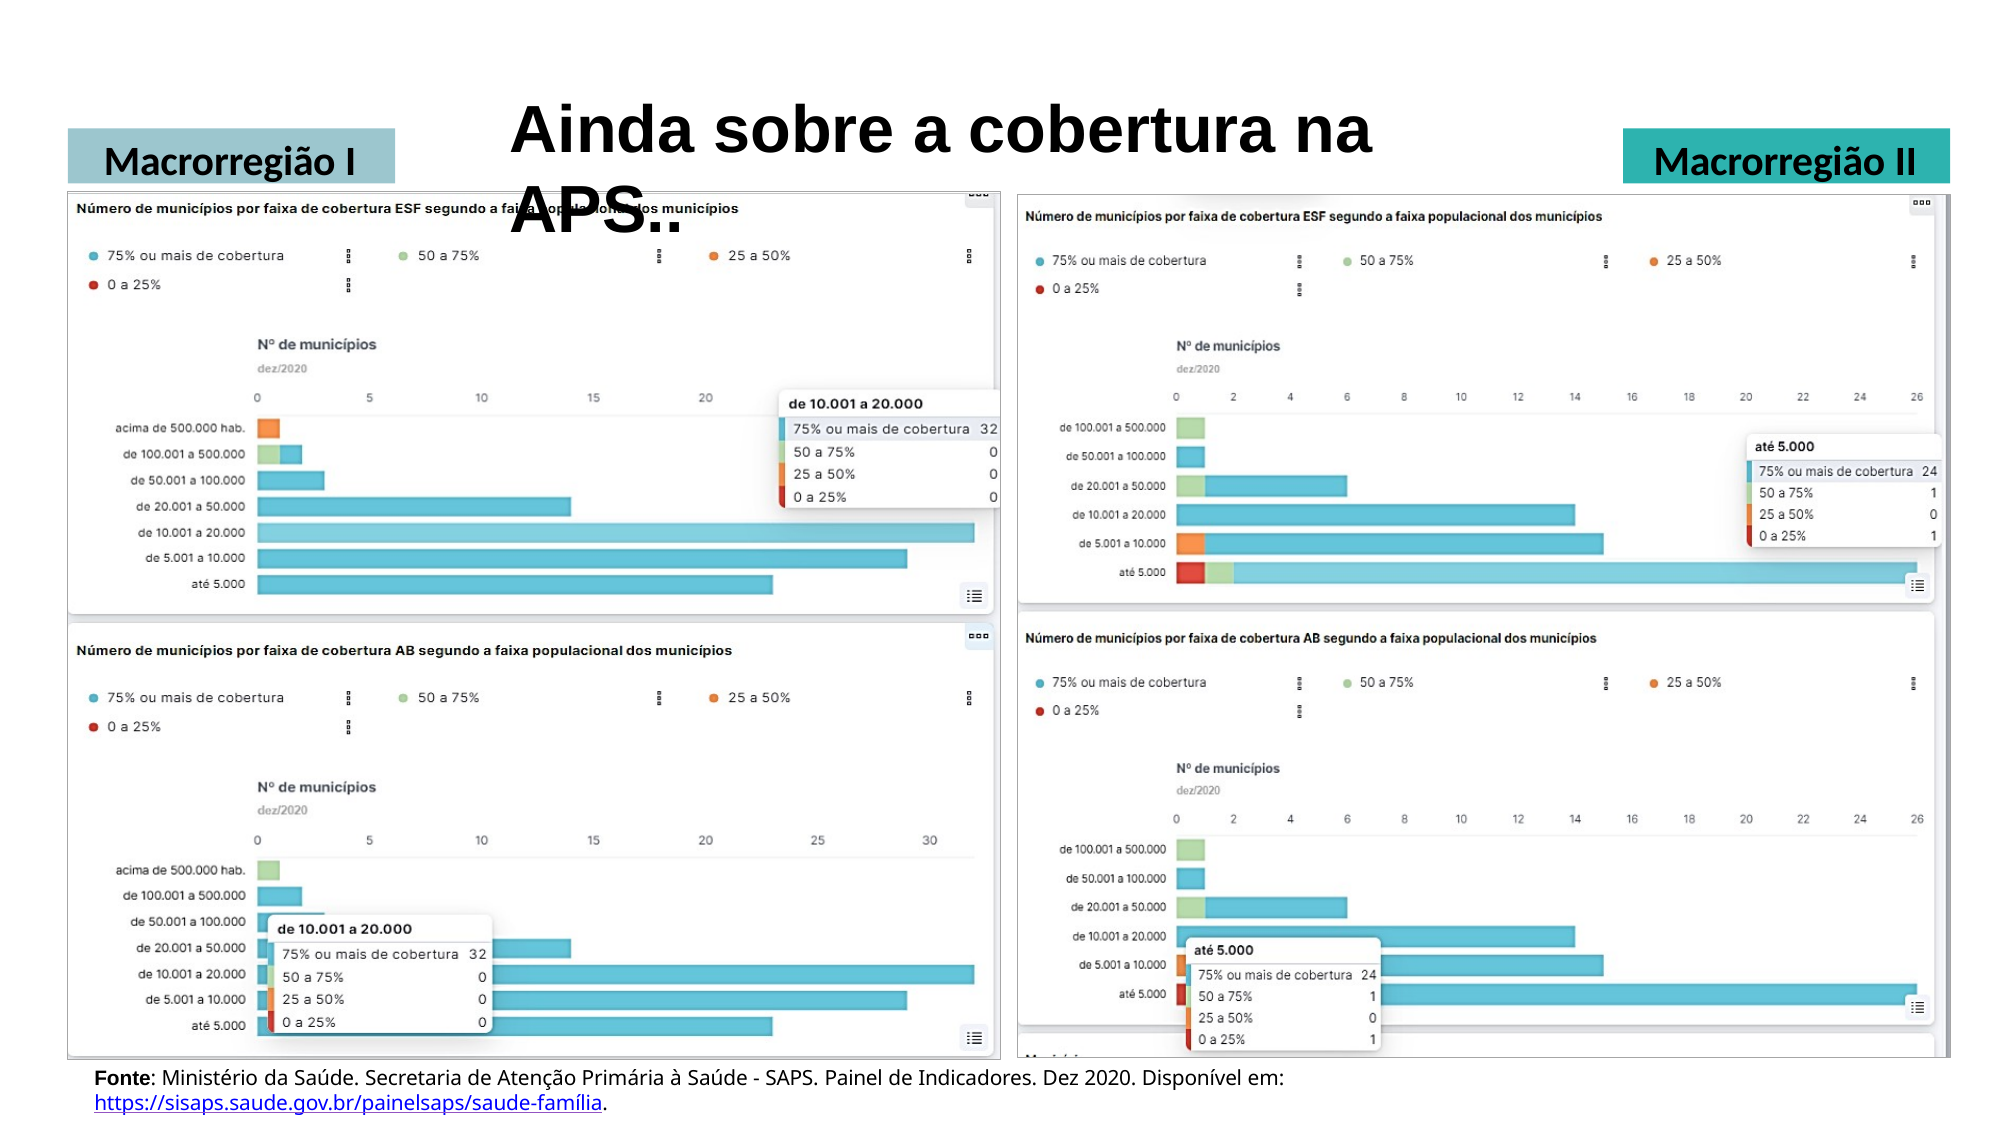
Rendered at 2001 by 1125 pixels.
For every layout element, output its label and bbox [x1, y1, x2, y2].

text_box [67, 128, 396, 184]
text_box [67, 190, 1001, 1061]
text_box [92, 1064, 1756, 1118]
title [507, 83, 1564, 274]
text_box [1623, 128, 1951, 184]
text_box [1017, 193, 1951, 1058]
